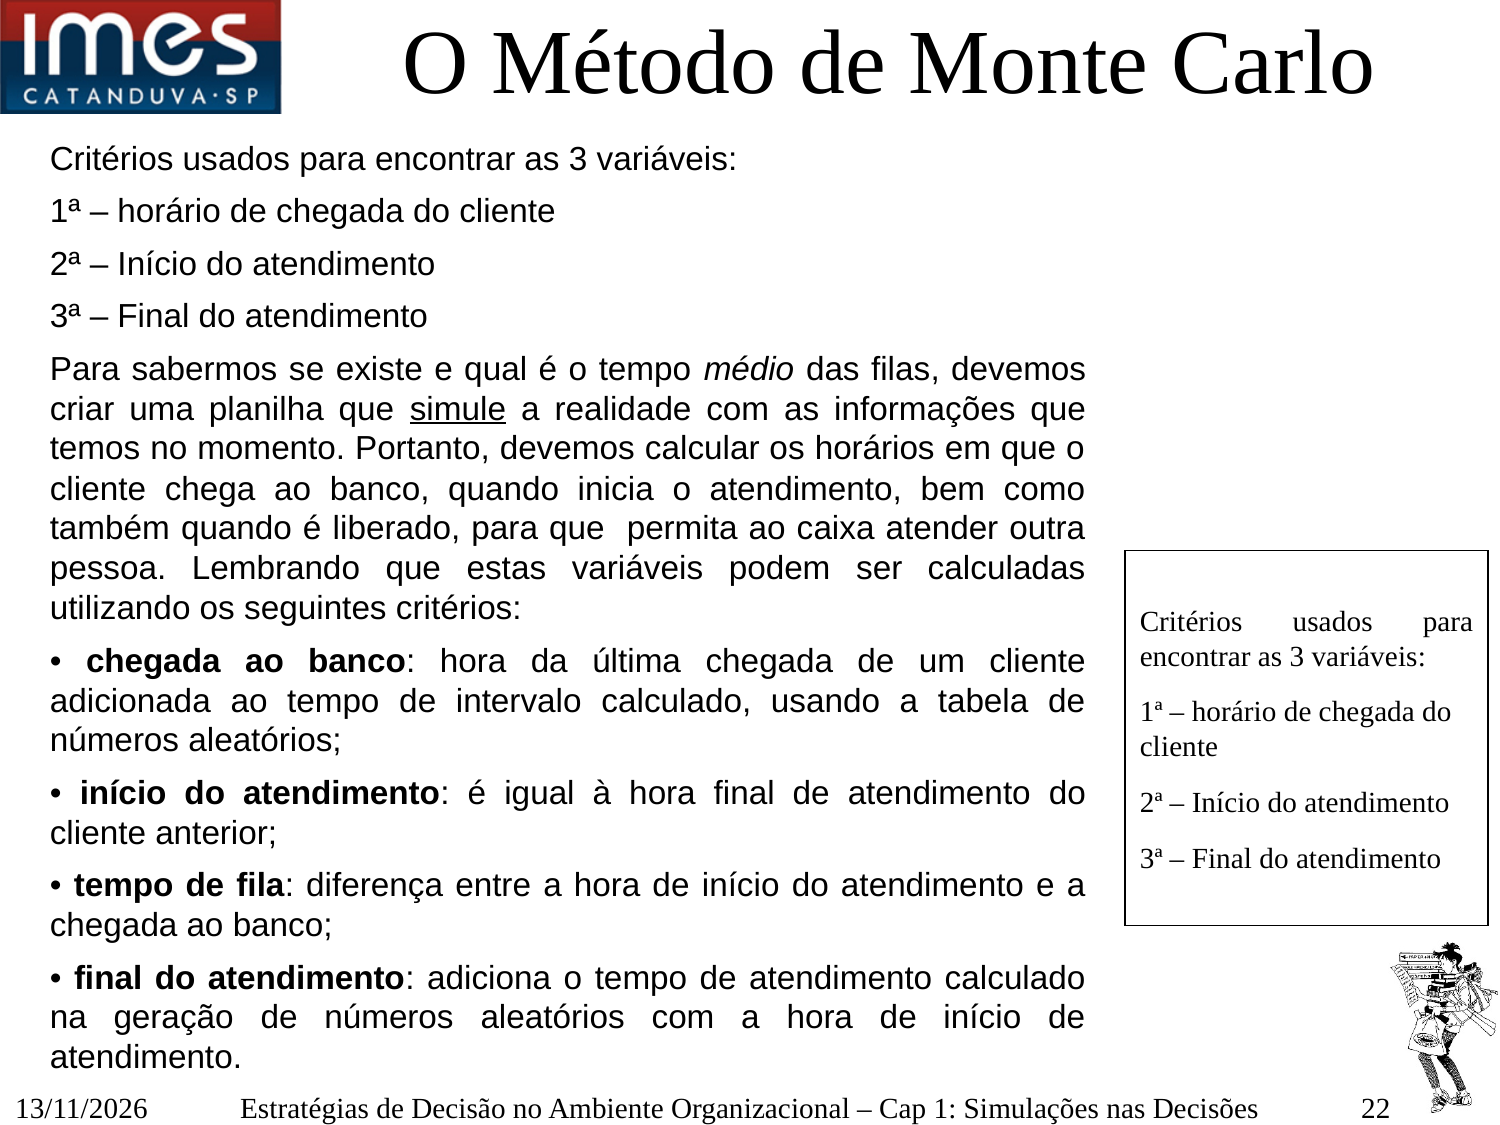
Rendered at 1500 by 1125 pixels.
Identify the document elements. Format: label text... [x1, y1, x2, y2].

text_box Critérios usados para encontrar as 3 variáveis: 1ª – horário de chegada do cliente 2ª – Início do atendimento 3ª – Final do atendimento [1124, 550, 1489, 926]
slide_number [0, 1082, 183, 1125]
picture [0, 0, 282, 114]
title O Método de Monte Carlo [283, 0, 1498, 114]
slide_number 22 [1305, 1082, 1406, 1125]
footer Estratégias de Decisão no Ambiente Organizacional – Cap 1: Simulações nas Decisões [194, 1082, 1305, 1125]
text_box Critérios usados para encontrar as 3 variáveis: 1ª – horário de chegada do cliente 2ª – Início do atendimento 3ª – Final do atendimento Para sabermos se existe e qual é o tempo médio das filas, devemos criar uma planilha que simule a realidade com as informações que temos no momento. Portanto, devemos calcular os horários em que o cliente chega ao banco, quando inicia o atendimento, bem como também quando é liberado, para que permita ao caixa atender outra pessoa. Lembrando que estas variáveis podem ser calculadas utilizando os seguintes critérios: • chegada ao banco: hora da última chegada de um cliente adicionada ao tempo de intervalo calculado, usando a tabela de números aleatórios; • início do atendimento: é igual à hora final de atendimento do cliente anterior; • tempo de fila: diferença entre a hora de início do atendimento e a chegada ao banco; • final do atendimento: adiciona o tempo de atendimento calculado na geração de números aleatórios com a hora de início de atendimento. [35, 129, 1102, 1083]
picture [1388, 940, 1500, 1114]
